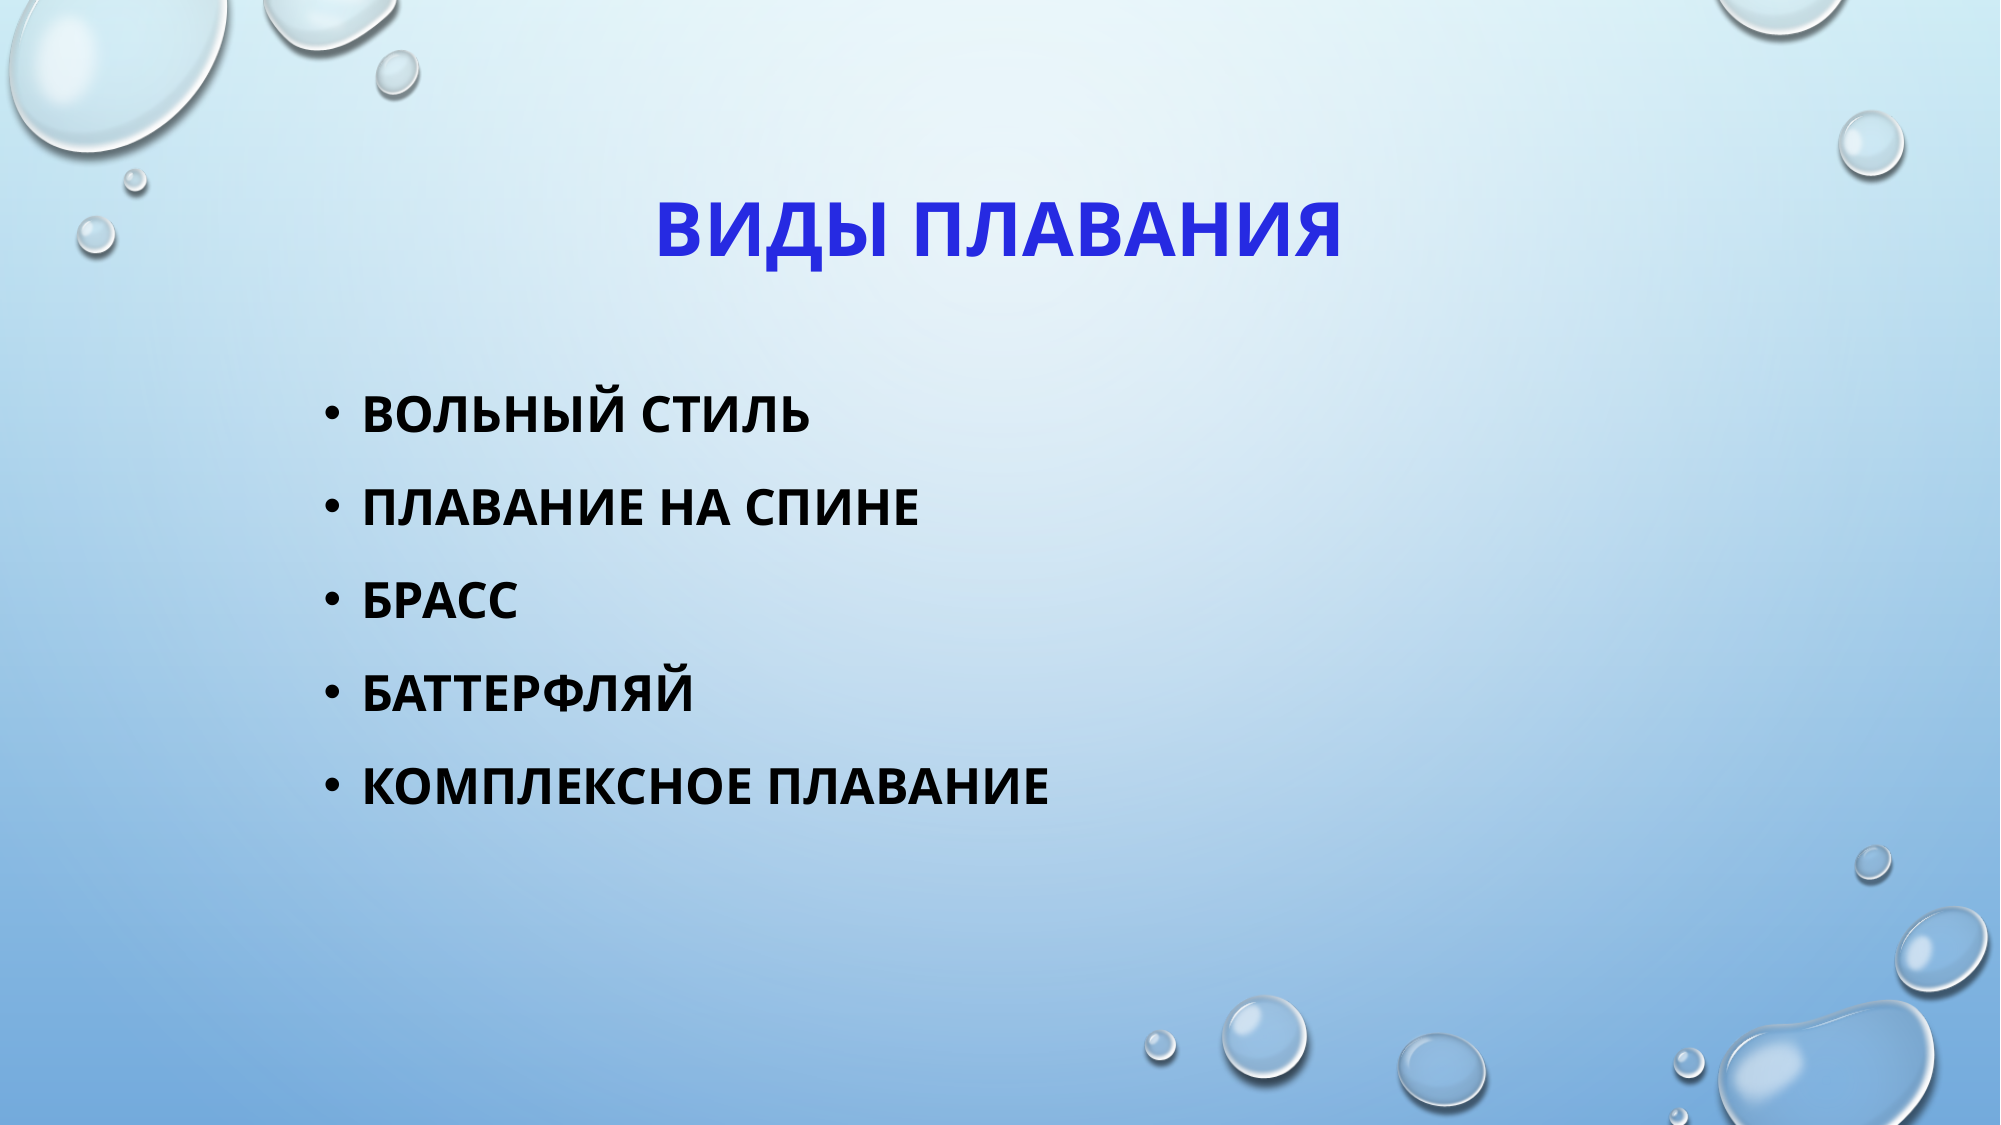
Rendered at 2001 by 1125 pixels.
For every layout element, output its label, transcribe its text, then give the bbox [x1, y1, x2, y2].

list Вольный стиль Плавание на спине Брасс Баттерфляй Комплексное плавание [308, 363, 1416, 950]
picture [0, 0, 2000, 1125]
title Виды плавания [149, 101, 1851, 364]
